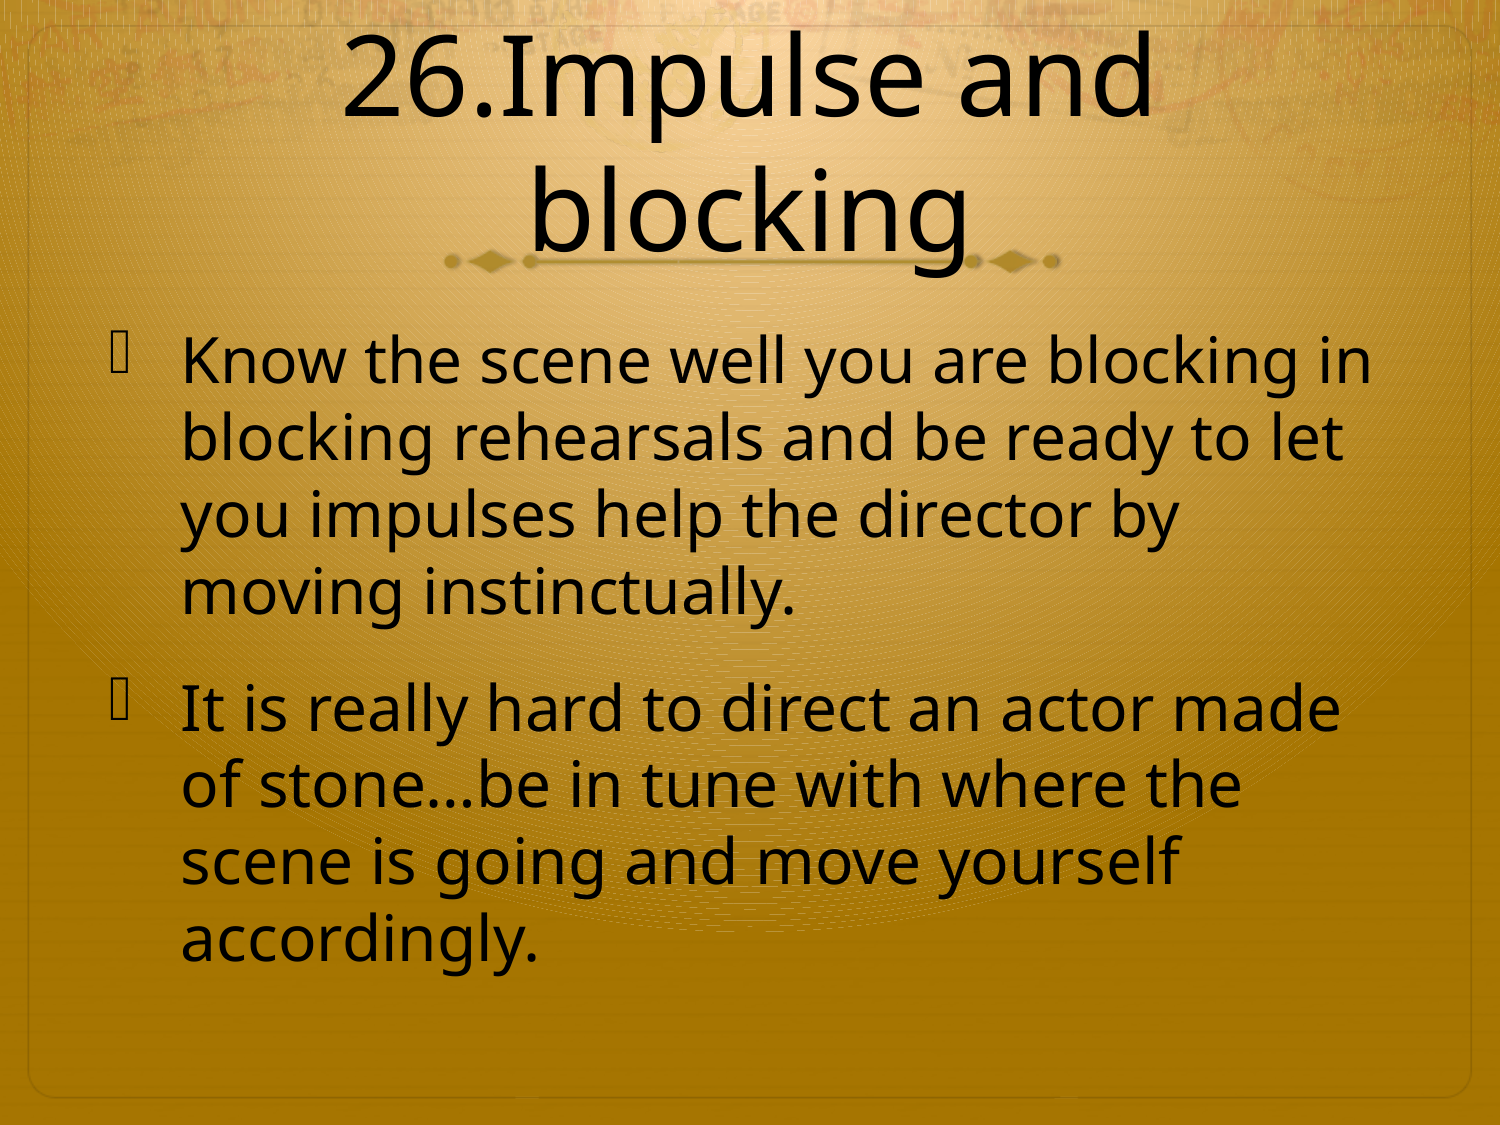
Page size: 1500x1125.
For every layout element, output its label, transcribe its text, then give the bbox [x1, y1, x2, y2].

list Know the scene well you are blocking in blocking rehearsals and be ready to let you impulses help the director by moving instinctually. It is really hard to direct an actor made of stone…be in tune with where the scene is going and move yourself accordingly. [93, 312, 1407, 988]
title 26.Impulse and blocking [93, 45, 1407, 233]
picture [0, 0, 1500, 1125]
